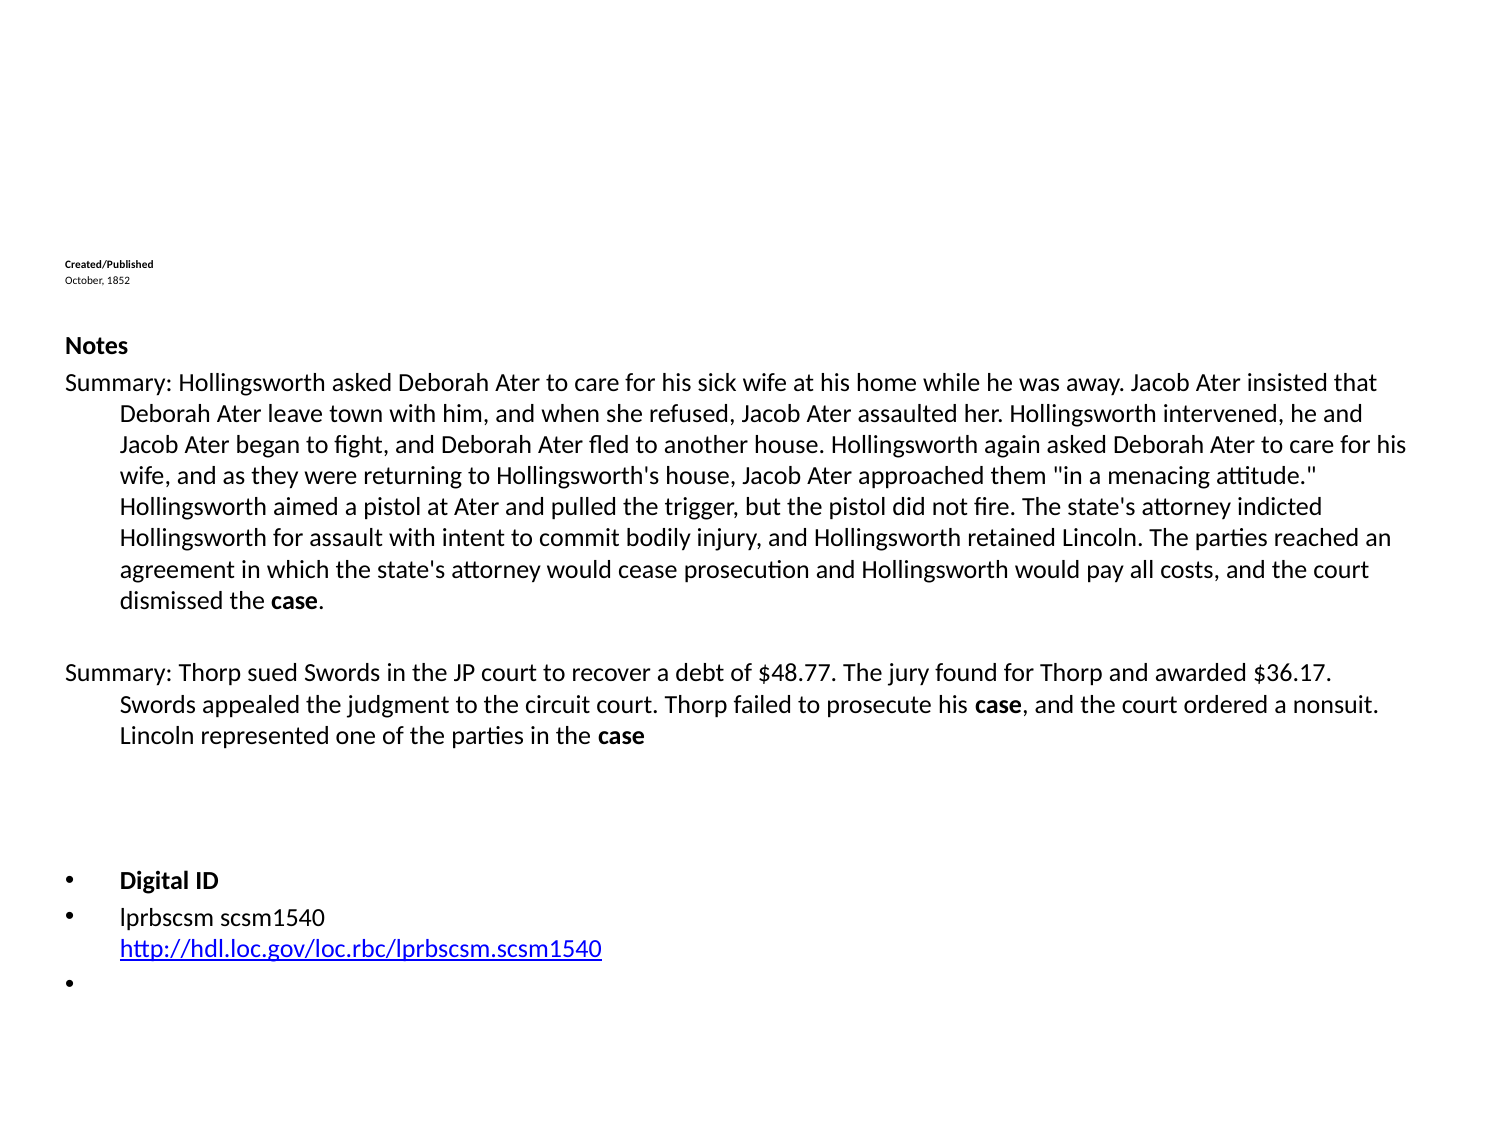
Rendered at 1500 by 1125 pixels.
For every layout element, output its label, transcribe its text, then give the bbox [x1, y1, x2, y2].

list Created/Published October, 1852 Notes Summary: Hollingsworth asked Deborah Ater to care for his sick wife at his home while he was away. Jacob Ater insisted that Deborah Ater leave town with him, and when she refused, Jacob Ater assaulted her. Hollingsworth intervened, he and Jacob Ater began to fight, and Deborah Ater fled to another house. Hollingsworth again asked Deborah Ater to care for his wife, and as they were returning to Hollingsworth's house, Jacob Ater approached them "in a menacing attitude." Hollingsworth aimed a pistol at Ater and pulled the trigger, but the pistol did not fire. The state's attorney indicted Hollingsworth for assault with intent to commit bodily injury, and Hollingsworth retained Lincoln. The parties reached an agreement in which the state's attorney would cease prosecution and Hollingsworth would pay all costs, and the court dismissed the case. Summary: Thorp sued Swords in the JP court to recover a debt of $48.77. The jury found for Thorp and awarded $36.17. Swords appealed the judgment to the circuit court. Thorp failed to prosecute his case, and the court ordered a nonsuit. Lincoln represented one of the parties in the case Digital ID lprbscsm scsm1540 http://hdl.loc.gov/loc.rbc/lprbscsm.scsm1540 [50, 249, 1425, 1018]
